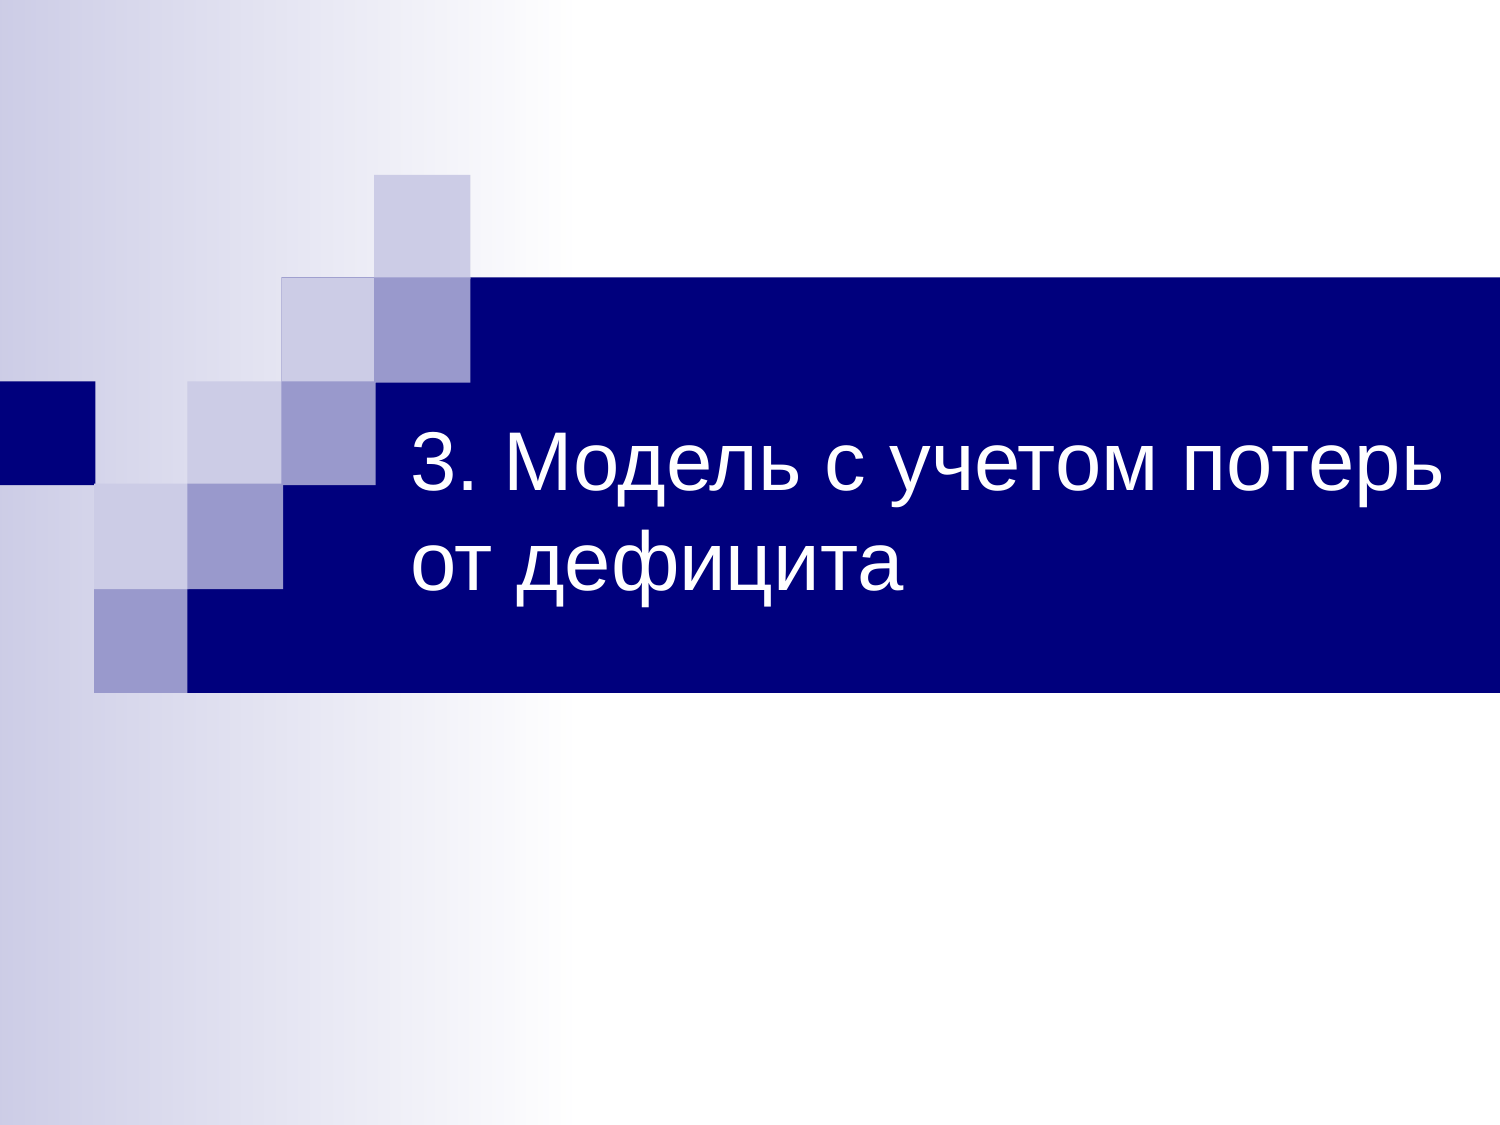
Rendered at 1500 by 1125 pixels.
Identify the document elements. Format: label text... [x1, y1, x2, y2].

title 3. Модель с учетом потерь от дефицита [395, 326, 1483, 689]
